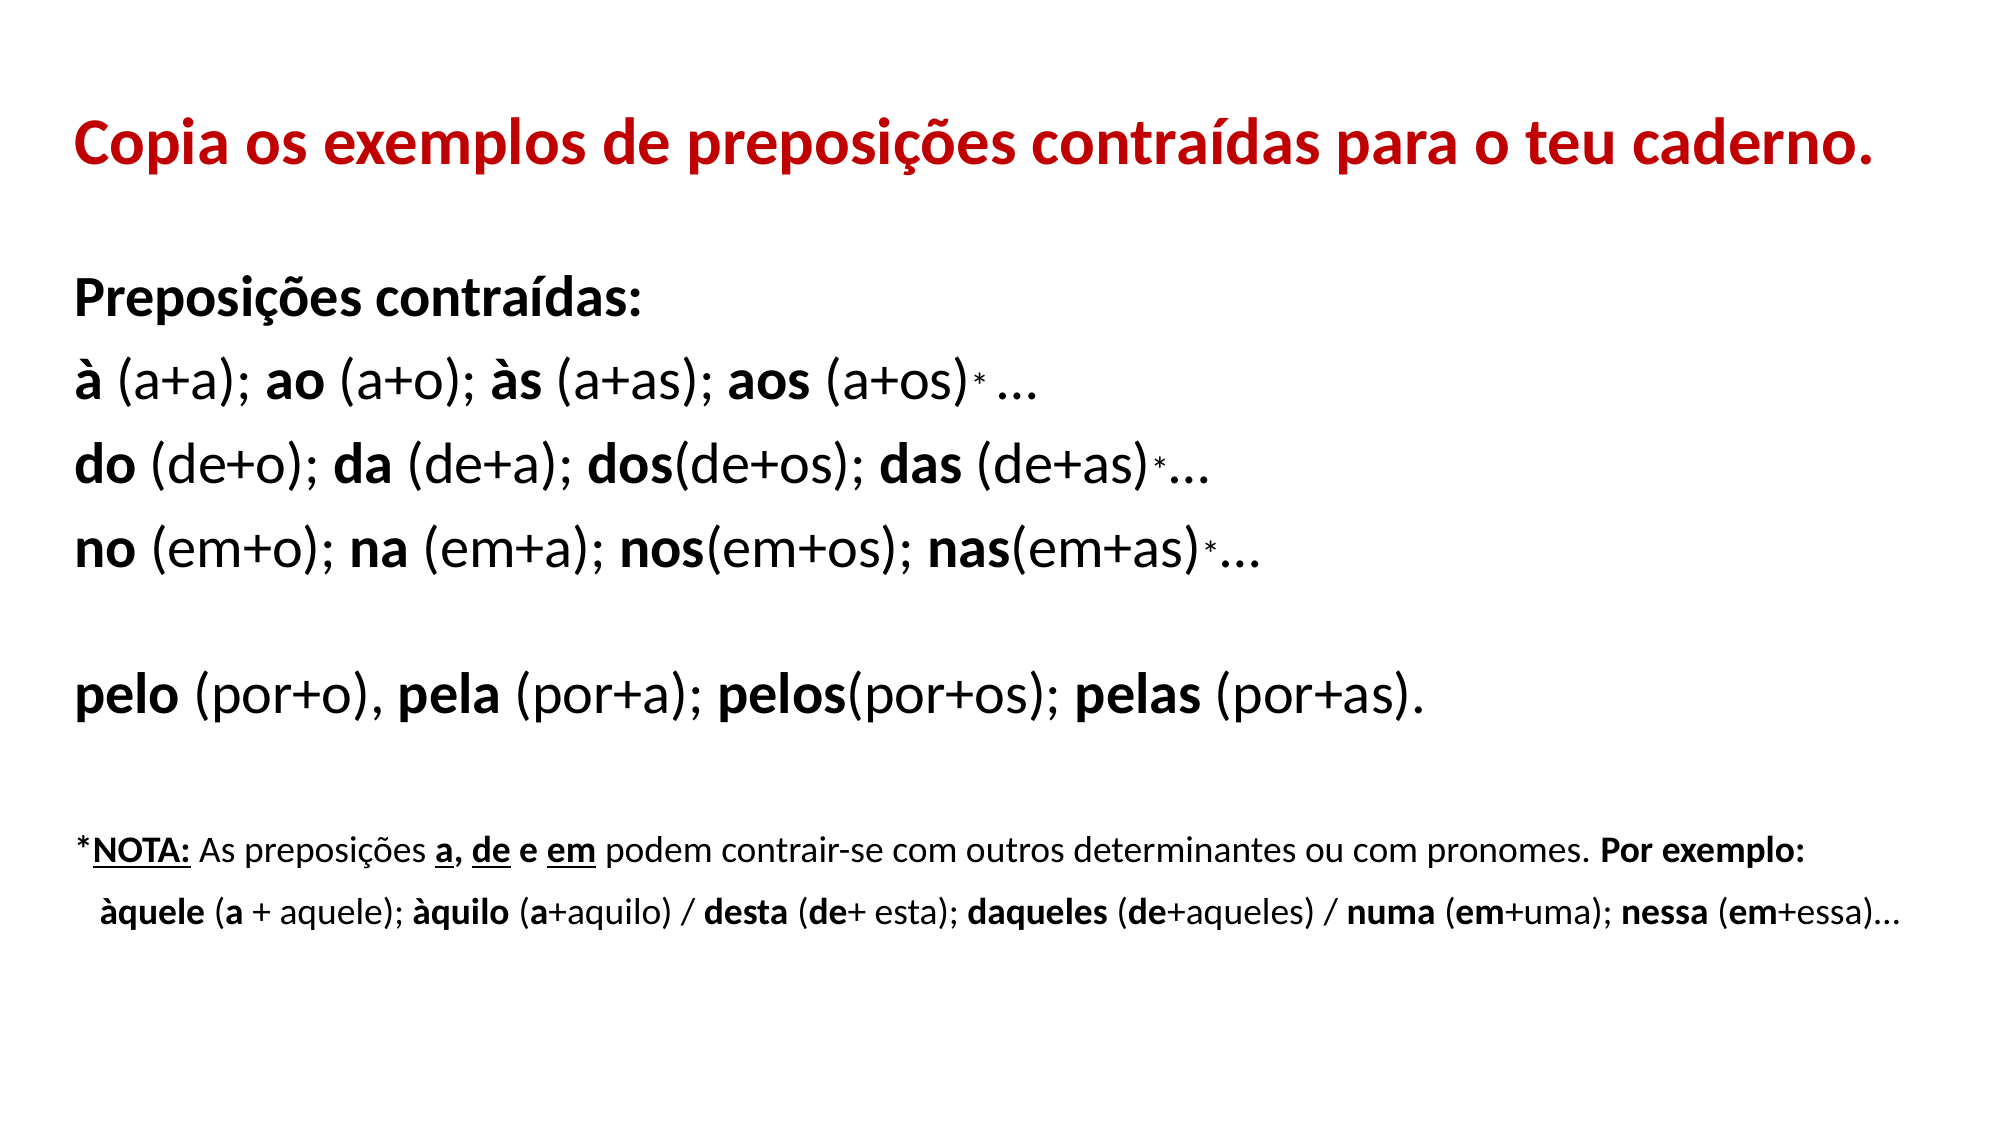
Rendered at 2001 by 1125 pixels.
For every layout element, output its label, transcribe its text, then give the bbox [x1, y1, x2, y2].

list Copia os exemplos de preposições contraídas para o teu caderno. Preposições contraídas: à (a+a); ao (a+o); às (a+as); aos (a+os)* … do (de+o); da (de+a); dos(de+os); das (de+as)*… no (em+o); na (em+a); nos(em+os); nas(em+as)*… pelo (por+o), pela (por+a); pelos(por+os); pelas (por+as). *NOTA: As preposições a, de e em podem contrair-se com outros determinantes ou com pronomes. Por exemplo: àquele (a + aquele); àquilo (a+aquilo) / desta (de+ esta); daqueles (de+aqueles) / numa (em+uma); nessa (em+essa)… [59, 99, 1942, 1018]
